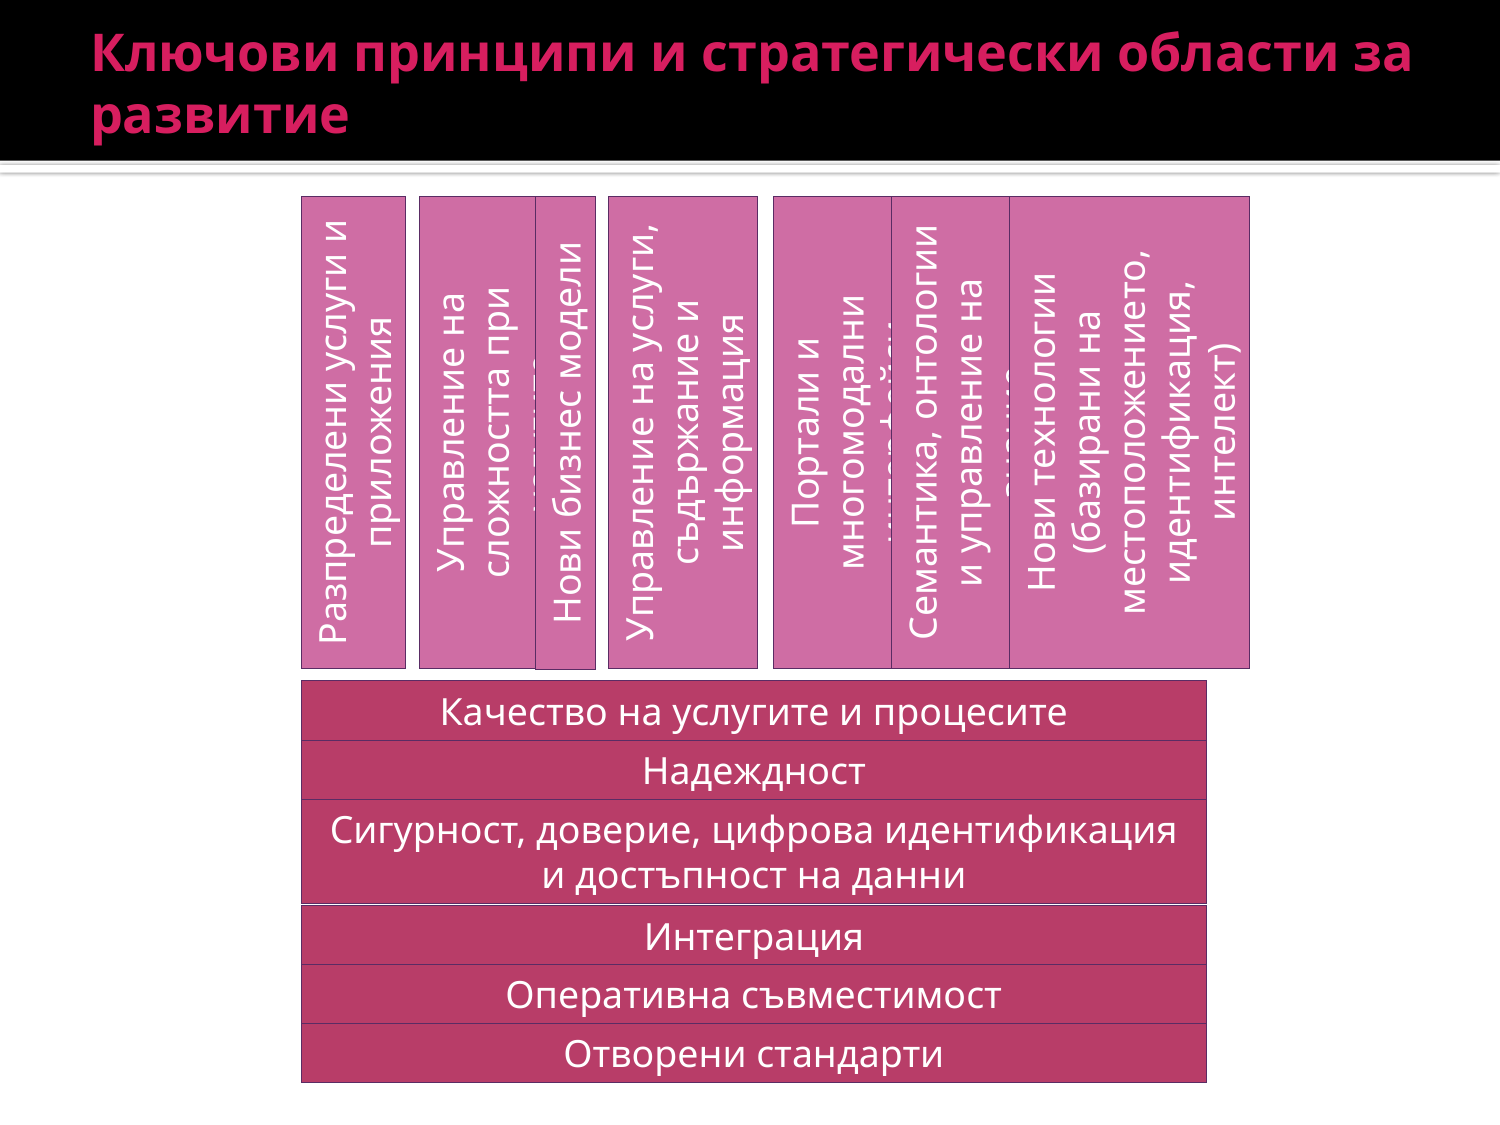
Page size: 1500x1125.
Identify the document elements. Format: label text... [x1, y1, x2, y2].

title Ключови принципи и стратегически области за развитие [75, 25, 1425, 138]
text_box Оперативна съвместимост [301, 965, 1207, 1024]
text_box Управление на сложността при услугите [419, 196, 535, 669]
text_box Отворени стандарти [301, 1024, 1207, 1083]
text_box Управление на услуги, съдържание и информация [608, 196, 758, 669]
text_box Нови технологии (базирани на местоположението, идентификация, интелект) [1009, 196, 1250, 669]
text_box Сигурност, доверие, цифрова идентификация и достъпност на данни [301, 800, 1207, 904]
text_box Семантика, онтологии и управление на знание [891, 196, 1009, 669]
text_box Надеждност [301, 741, 1207, 800]
text_box Разпределени услуги и приложения [301, 196, 406, 669]
text_box Интеграция [301, 905, 1207, 965]
text_box Портали и многомодални интерфейси [773, 196, 891, 669]
text_box Нови бизнес модели [535, 196, 596, 670]
text_box Качество на услугите и процесите [301, 680, 1207, 741]
